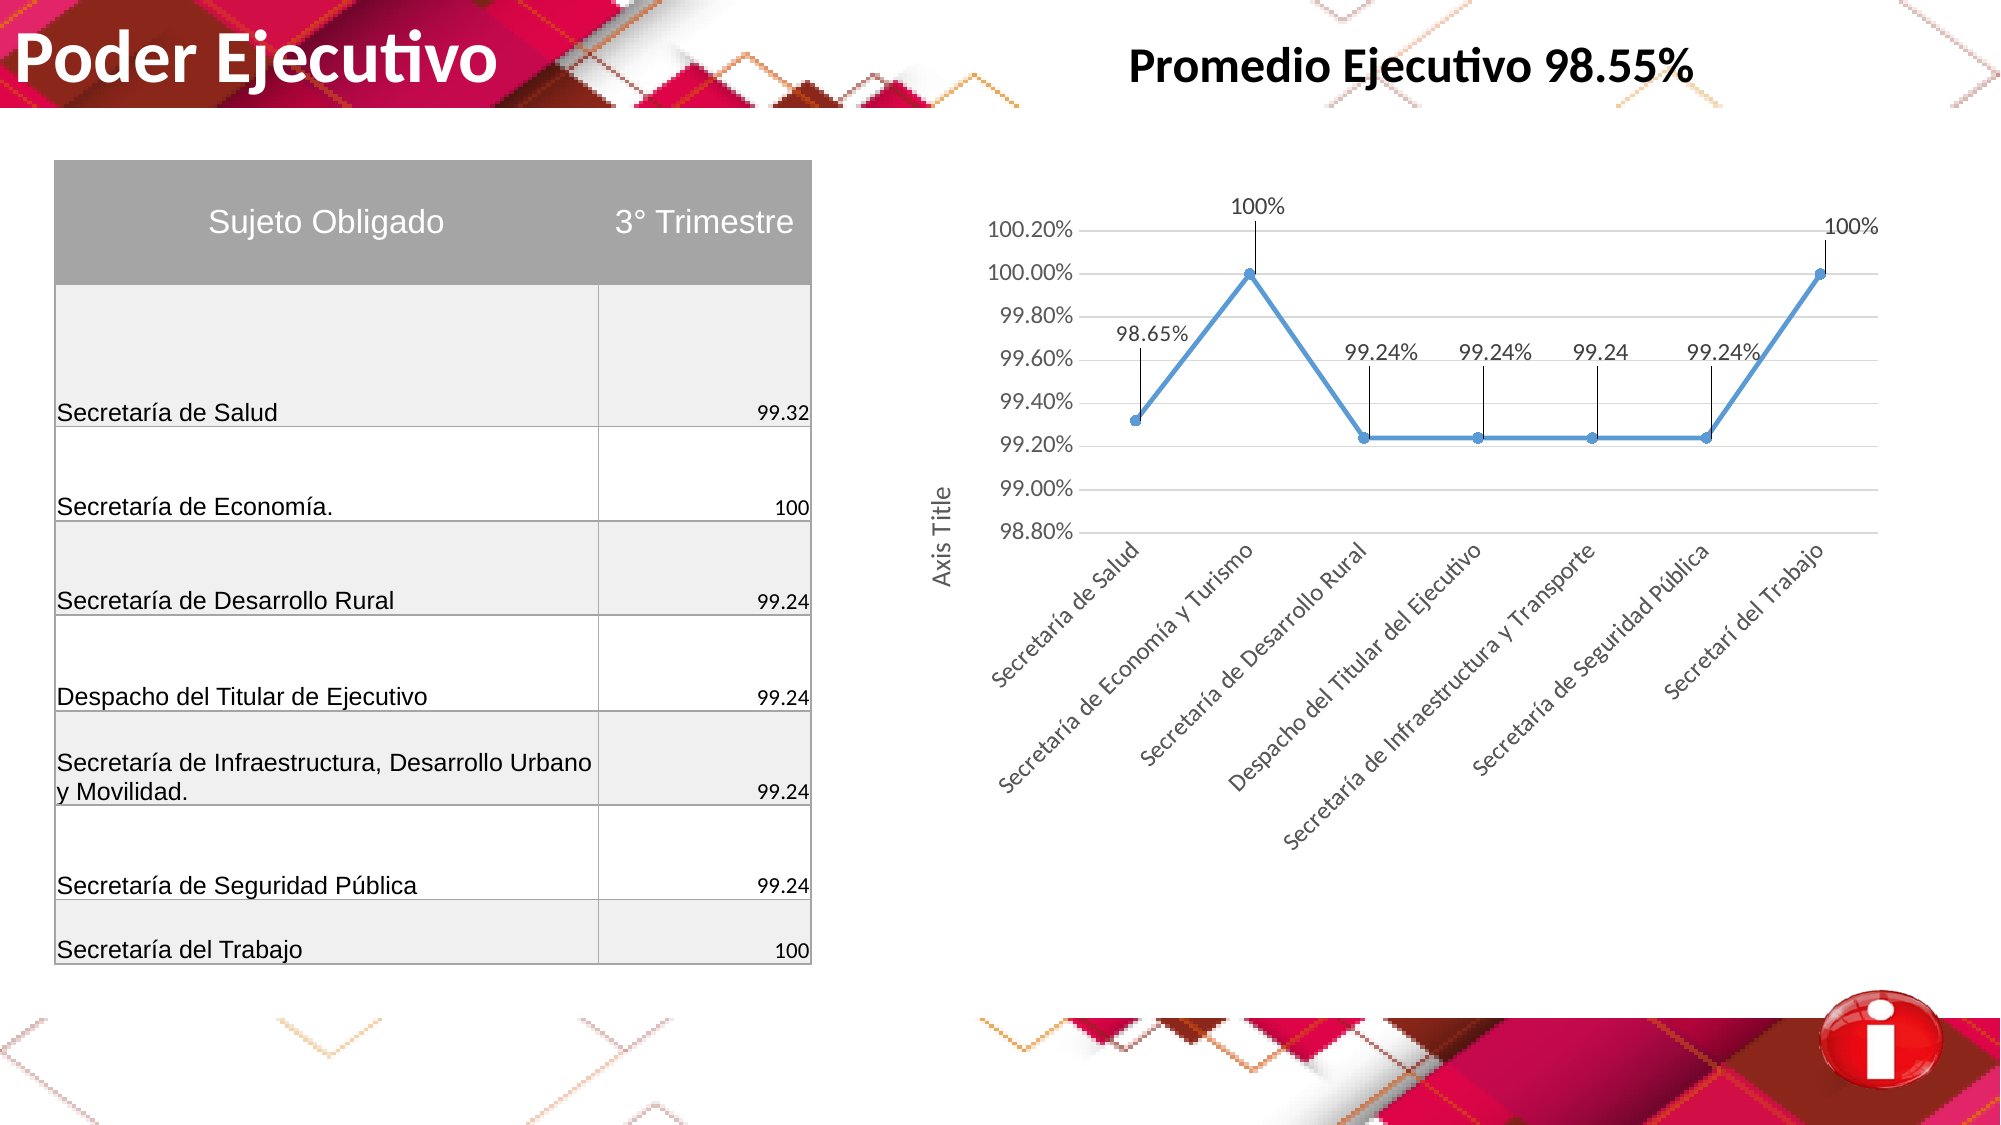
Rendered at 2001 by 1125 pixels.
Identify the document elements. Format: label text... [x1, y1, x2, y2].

table_cell Secretaría de Seguridad Pública [56, 806, 598, 899]
chart [893, 196, 1898, 870]
text_box Poder Ejecutivo Promedio Ejecutivo 98.55% [0, 0, 1749, 105]
table_header Sujeto Obligado [56, 162, 598, 283]
table_cell Secretaría de Economía. [56, 427, 598, 520]
table_cell Secretaría de Infraestructura, Desarrollo Urbano y Movilidad. [56, 712, 598, 804]
table_cell 99.24 [599, 616, 810, 710]
table_cell 100 [599, 427, 810, 520]
table_cell 99.24 [599, 806, 810, 899]
table_header 3° Trimestre [598, 162, 810, 283]
table_cell 99.24 [599, 522, 810, 614]
table_cell 100 [599, 900, 810, 963]
table_cell Despacho del Titular de Ejecutivo [56, 616, 598, 710]
table_cell Secretaría de Desarrollo Rural [56, 522, 598, 614]
picture [0, 0, 2001, 108]
table_cell Secretaría del Trabajo [56, 900, 598, 963]
table_cell 99.24 [599, 712, 810, 804]
picture [0, 987, 2000, 1125]
table_cell Secretaría de Salud [56, 285, 598, 426]
table_cell 99.32 [599, 285, 810, 426]
